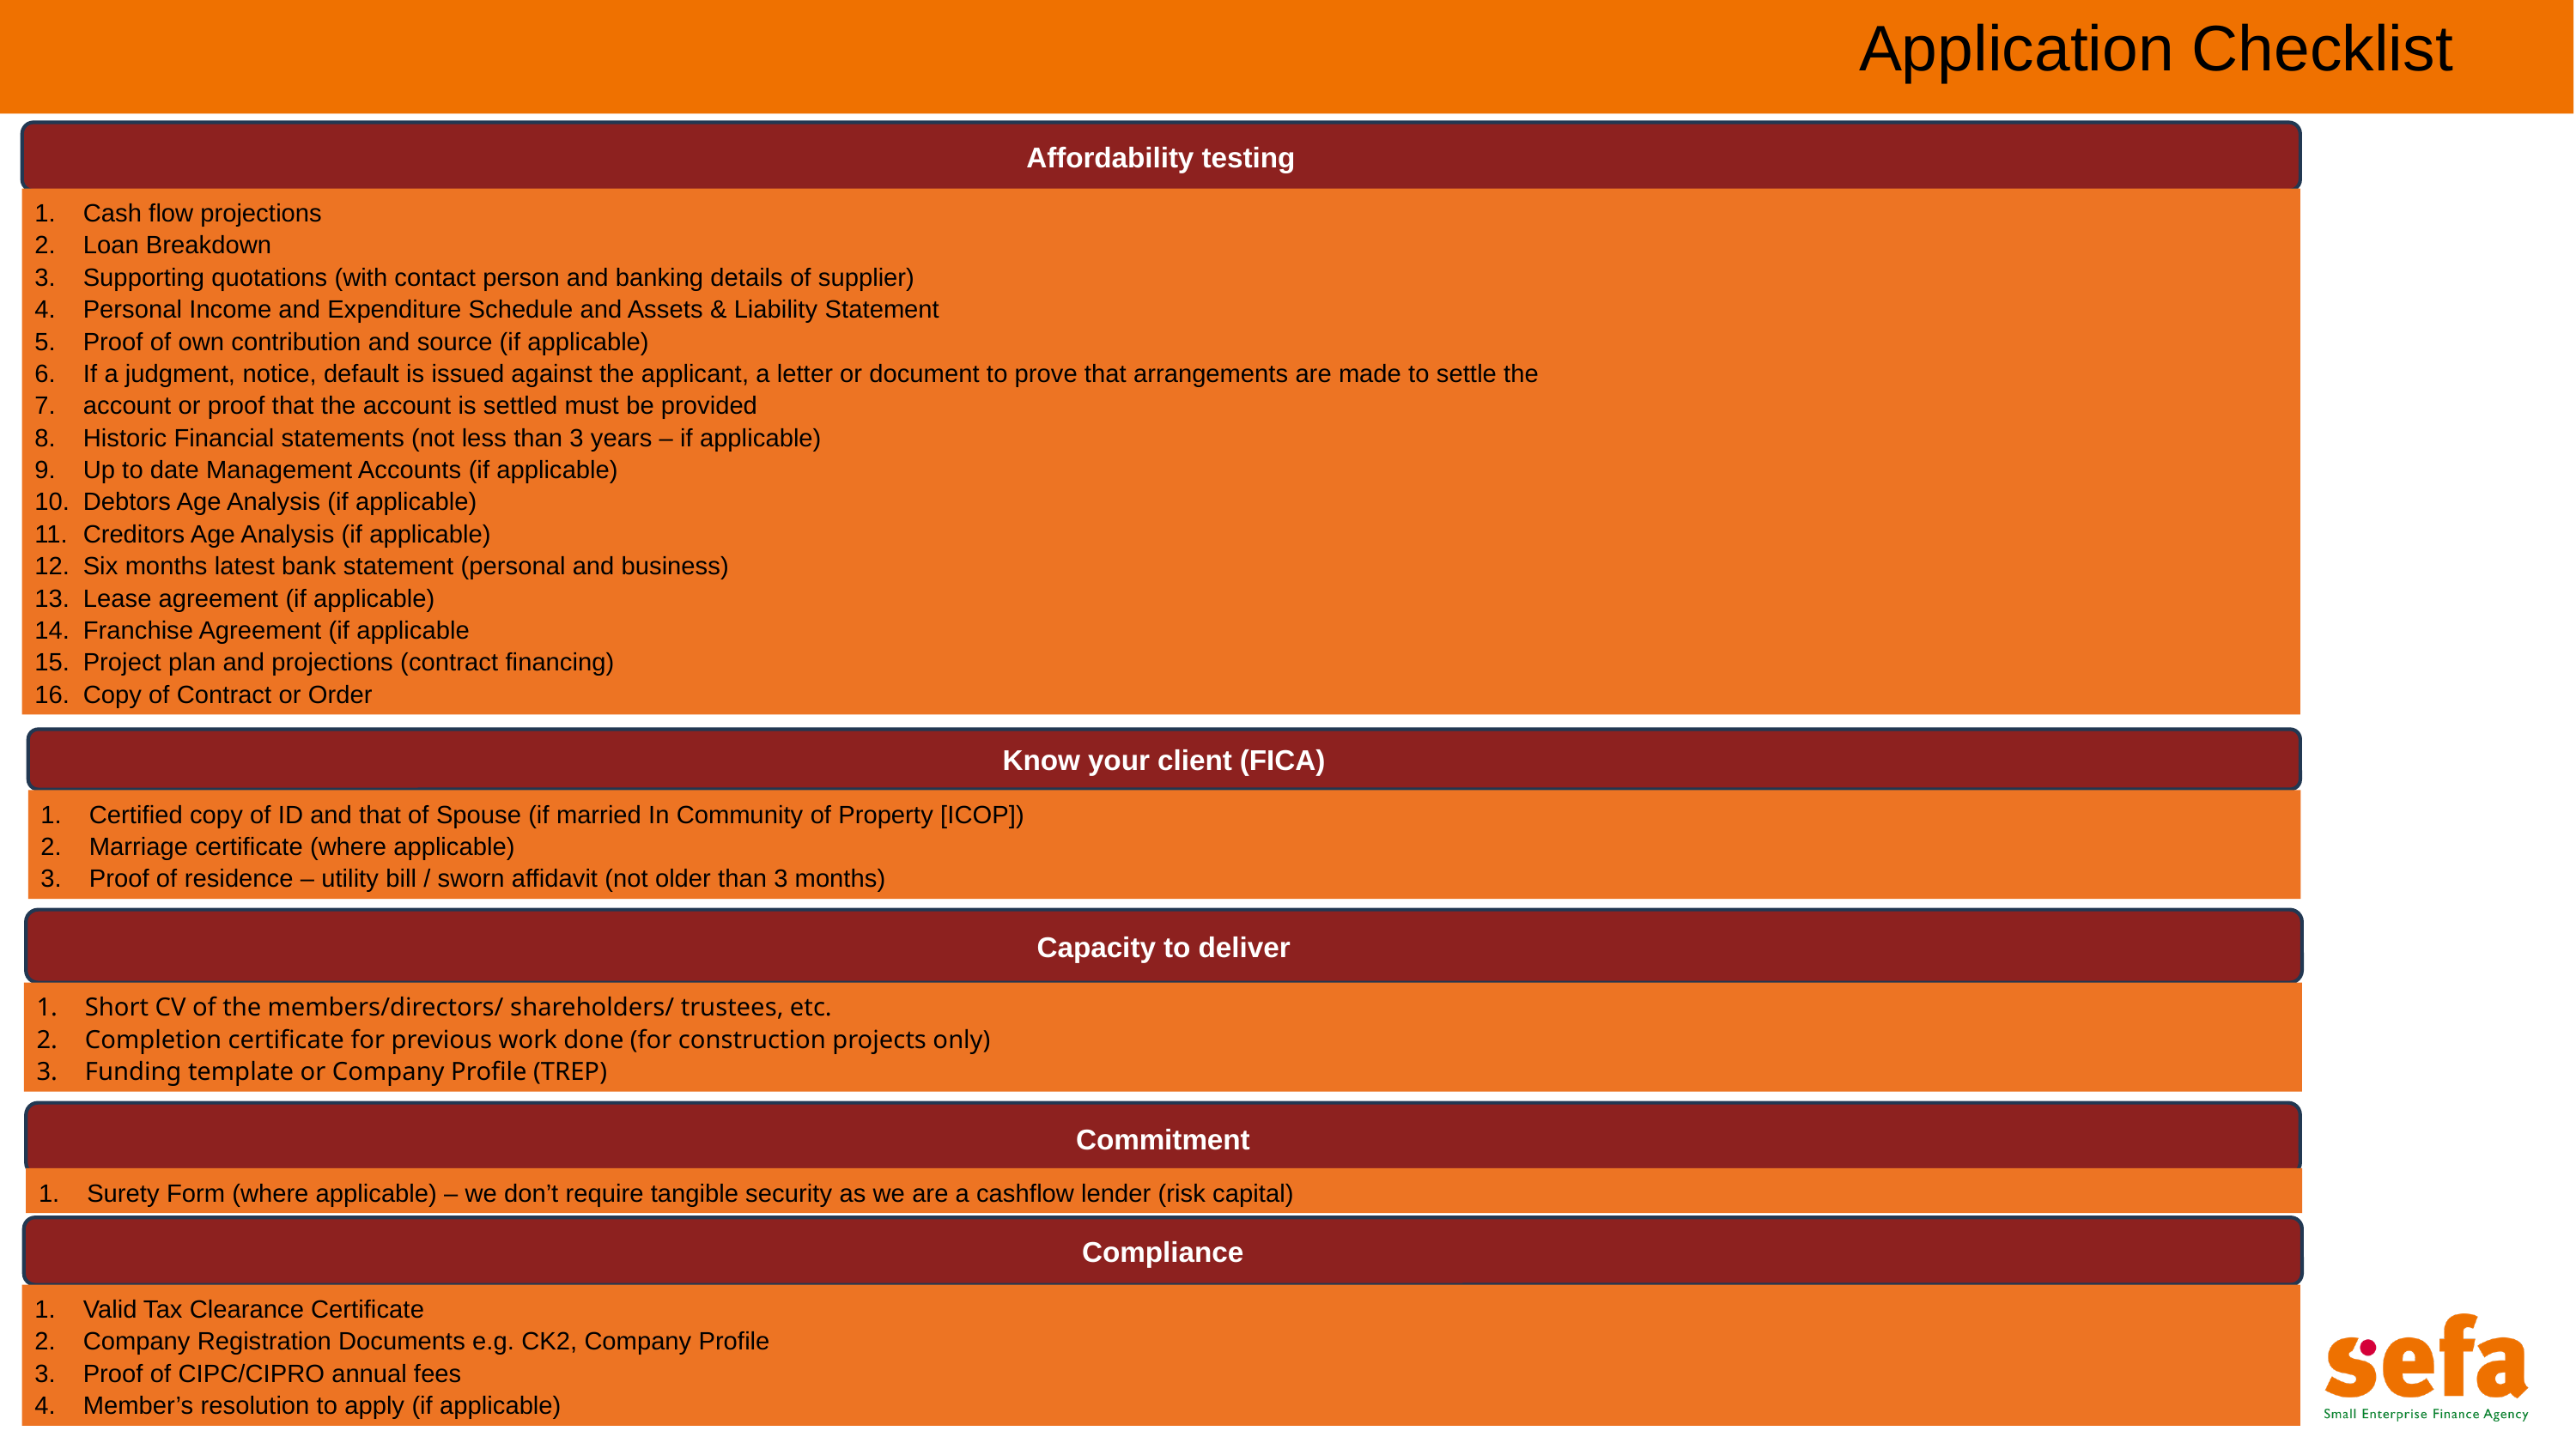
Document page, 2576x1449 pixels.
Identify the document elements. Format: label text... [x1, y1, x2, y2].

text_box Surety Form (where applicable) – we don’t require tangible security as we are a cashflow lender (risk capital) [26, 1167, 2303, 1214]
picture [2318, 1310, 2534, 1425]
text_box Know your client (FICA) [26, 727, 2303, 790]
text_box Capacity to deliver [24, 907, 2305, 982]
text_box Affordability testing [20, 120, 2302, 188]
text_box Compliance [21, 1216, 2305, 1284]
text_box Short CV of the members/directors/ shareholders/ trustees, etc. Completion certificate for previous work done (for construction projects only) Funding template or Company Profile (TREP) [23, 982, 2302, 1092]
text_box Valid Tax Clearance Certificate Company Registration Documents e.g. CK2, Company Profile Proof of CIPC/CIPRO annual fees Member’s resolution to apply (if applicable) [21, 1284, 2300, 1426]
title Application Checklist [985, 0, 2467, 139]
text_box [0, 0, 985, 114]
text_box Commitment [24, 1100, 2302, 1169]
text_box Certified copy of ID and that of Spouse (if married In Community of Property [ICOP]) Marriage certificate (where applicable) Proof of residence – utility bill / sworn affidavit (not older than 3 months) [27, 790, 2301, 900]
text_box Cash flow projections Loan Breakdown Supporting quotations (with contact person and banking details of supplier) Personal Income and Expenditure Schedule and Assets & Liability Statement Proof of own contribution and source (if applicable) If a judgment, notice, default is issued against the applicant, a letter or document to prove that arrangements are made to settle the account or proof that the account is settled must be provided Historic Financial statements (not less than 3 years – if applicable) Up to date Management Accounts (if applicable) Debtors Age Analysis (if applicable) Creditors Age Analysis (if applicable) Six months latest bank statement (personal and business) Lease agreement (if applicable) Franchise Agreement (if applicable Project plan and projections (contract financing) Copy of Contract or Order [21, 188, 2300, 715]
text_box [2467, 0, 2574, 114]
